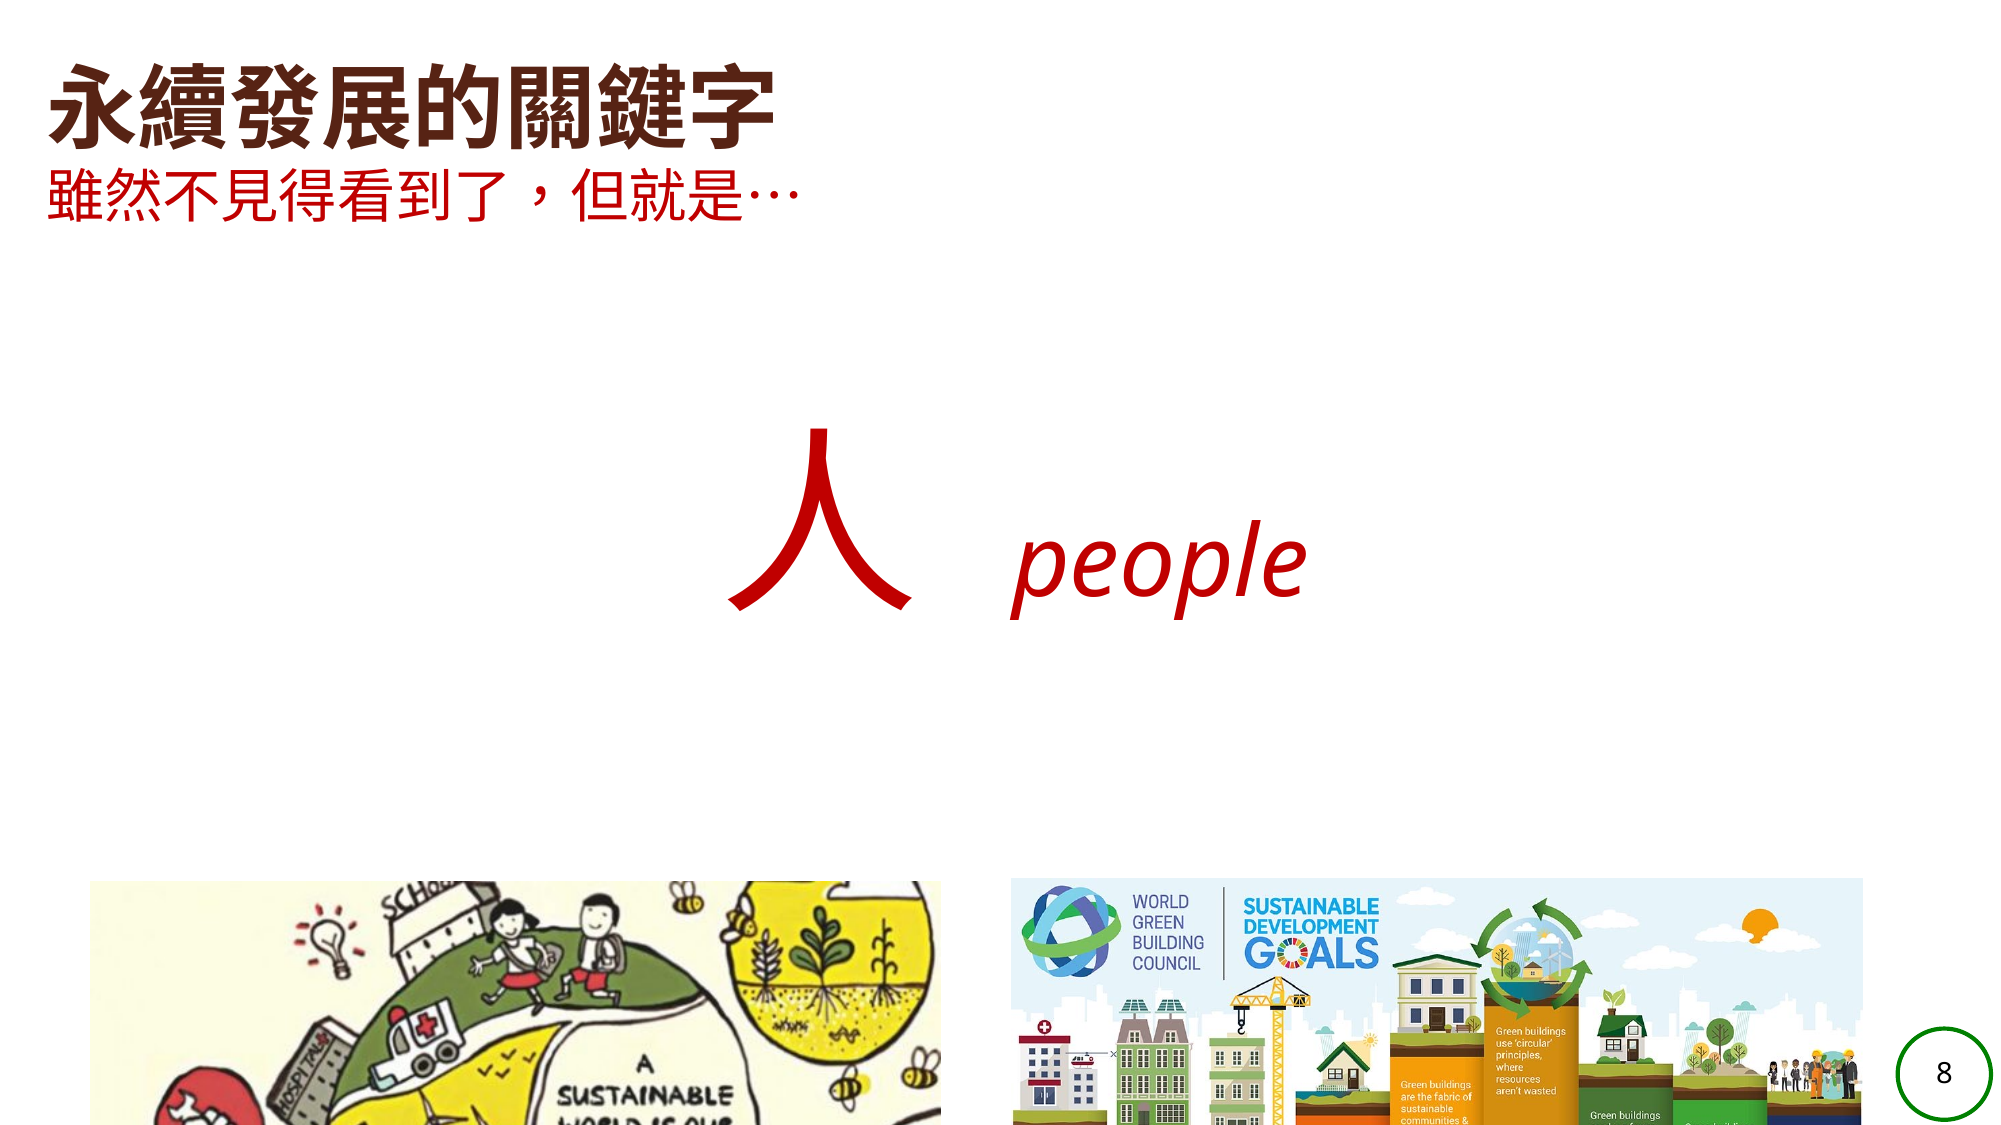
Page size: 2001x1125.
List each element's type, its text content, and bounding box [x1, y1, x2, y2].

text_box 永續發展的關鍵字 雖然不見得看到了，但就是… [31, 12, 1716, 266]
text_box 人 people [704, 389, 1402, 645]
picture [1011, 878, 1863, 1125]
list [90, 881, 942, 1125]
